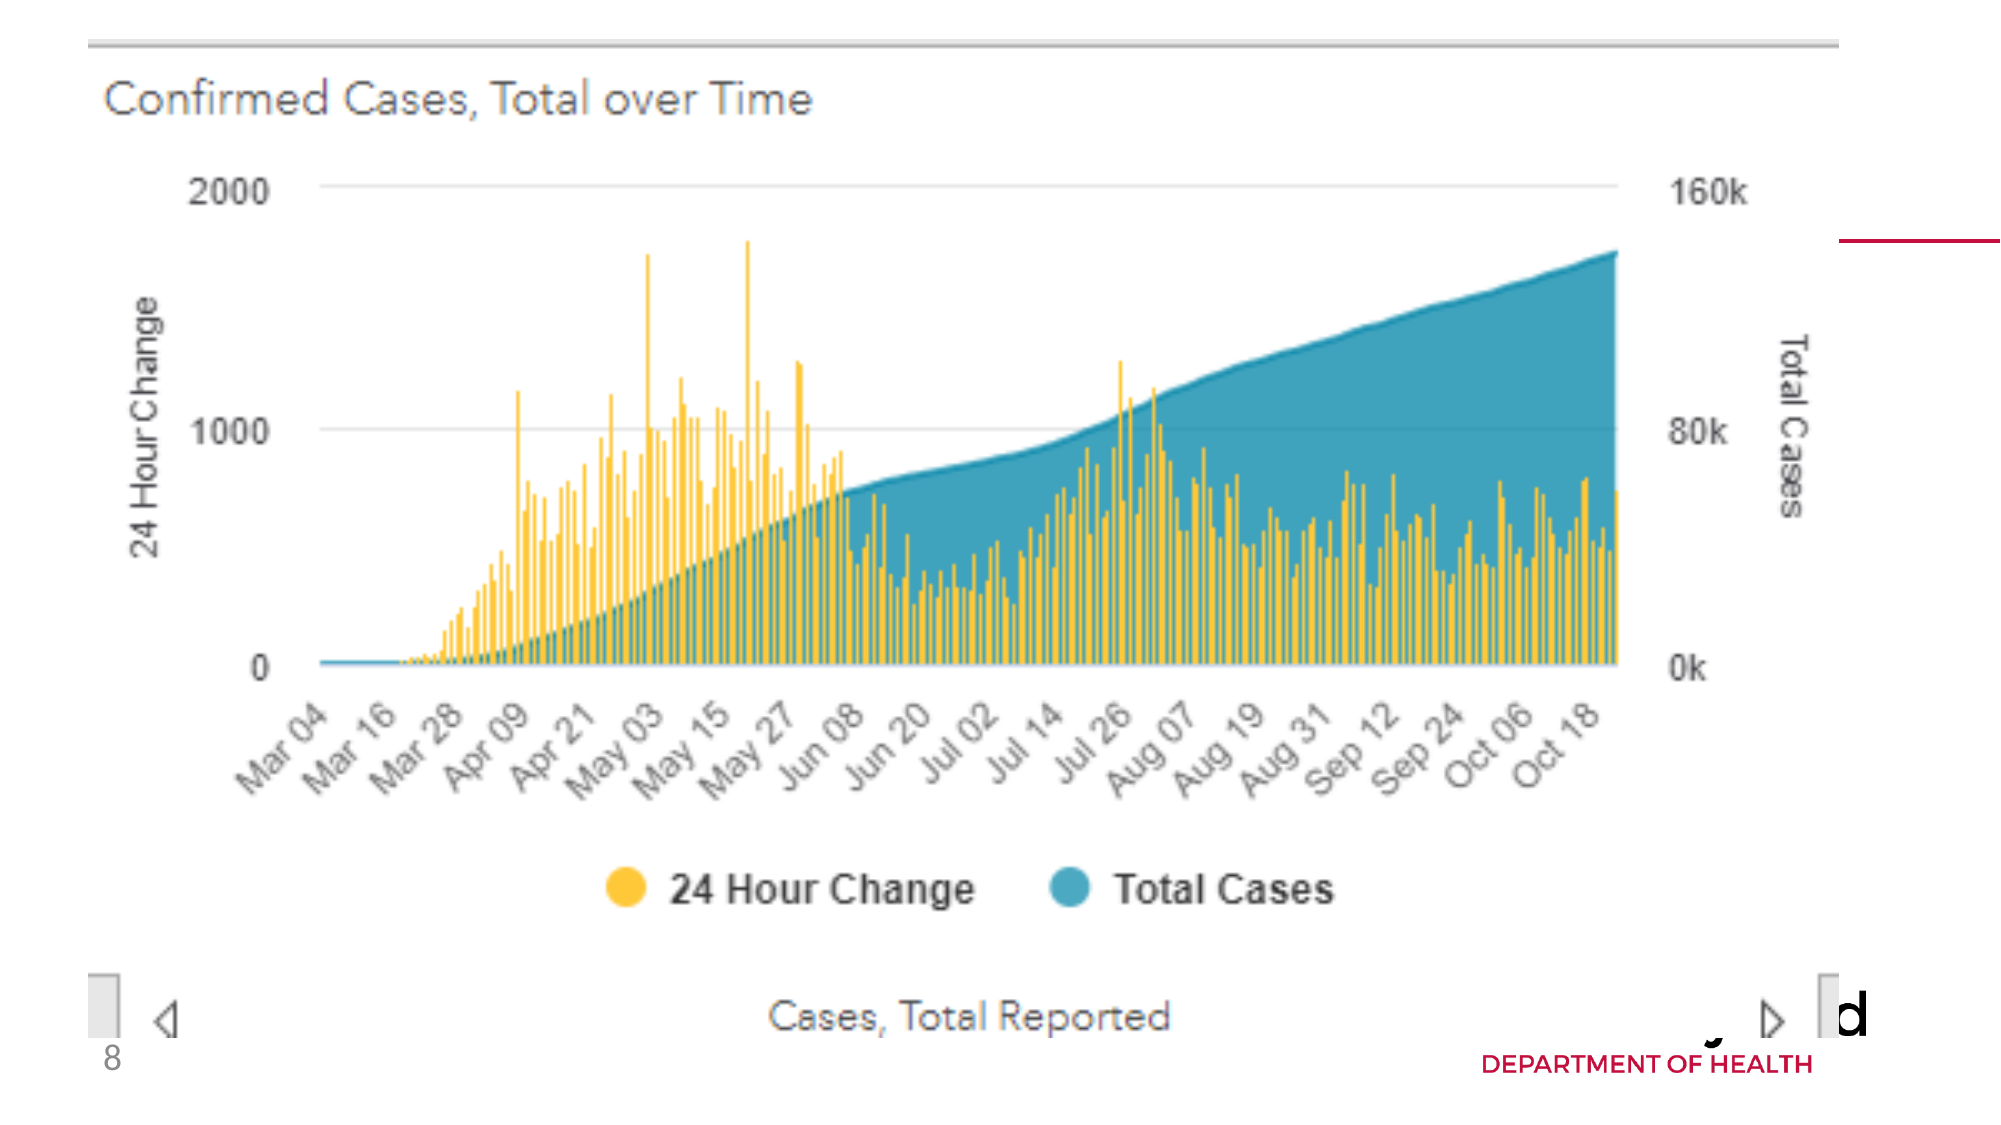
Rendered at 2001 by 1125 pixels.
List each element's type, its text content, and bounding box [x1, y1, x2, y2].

slide_number 8 [88, 1038, 178, 1086]
picture [88, 39, 1866, 1073]
